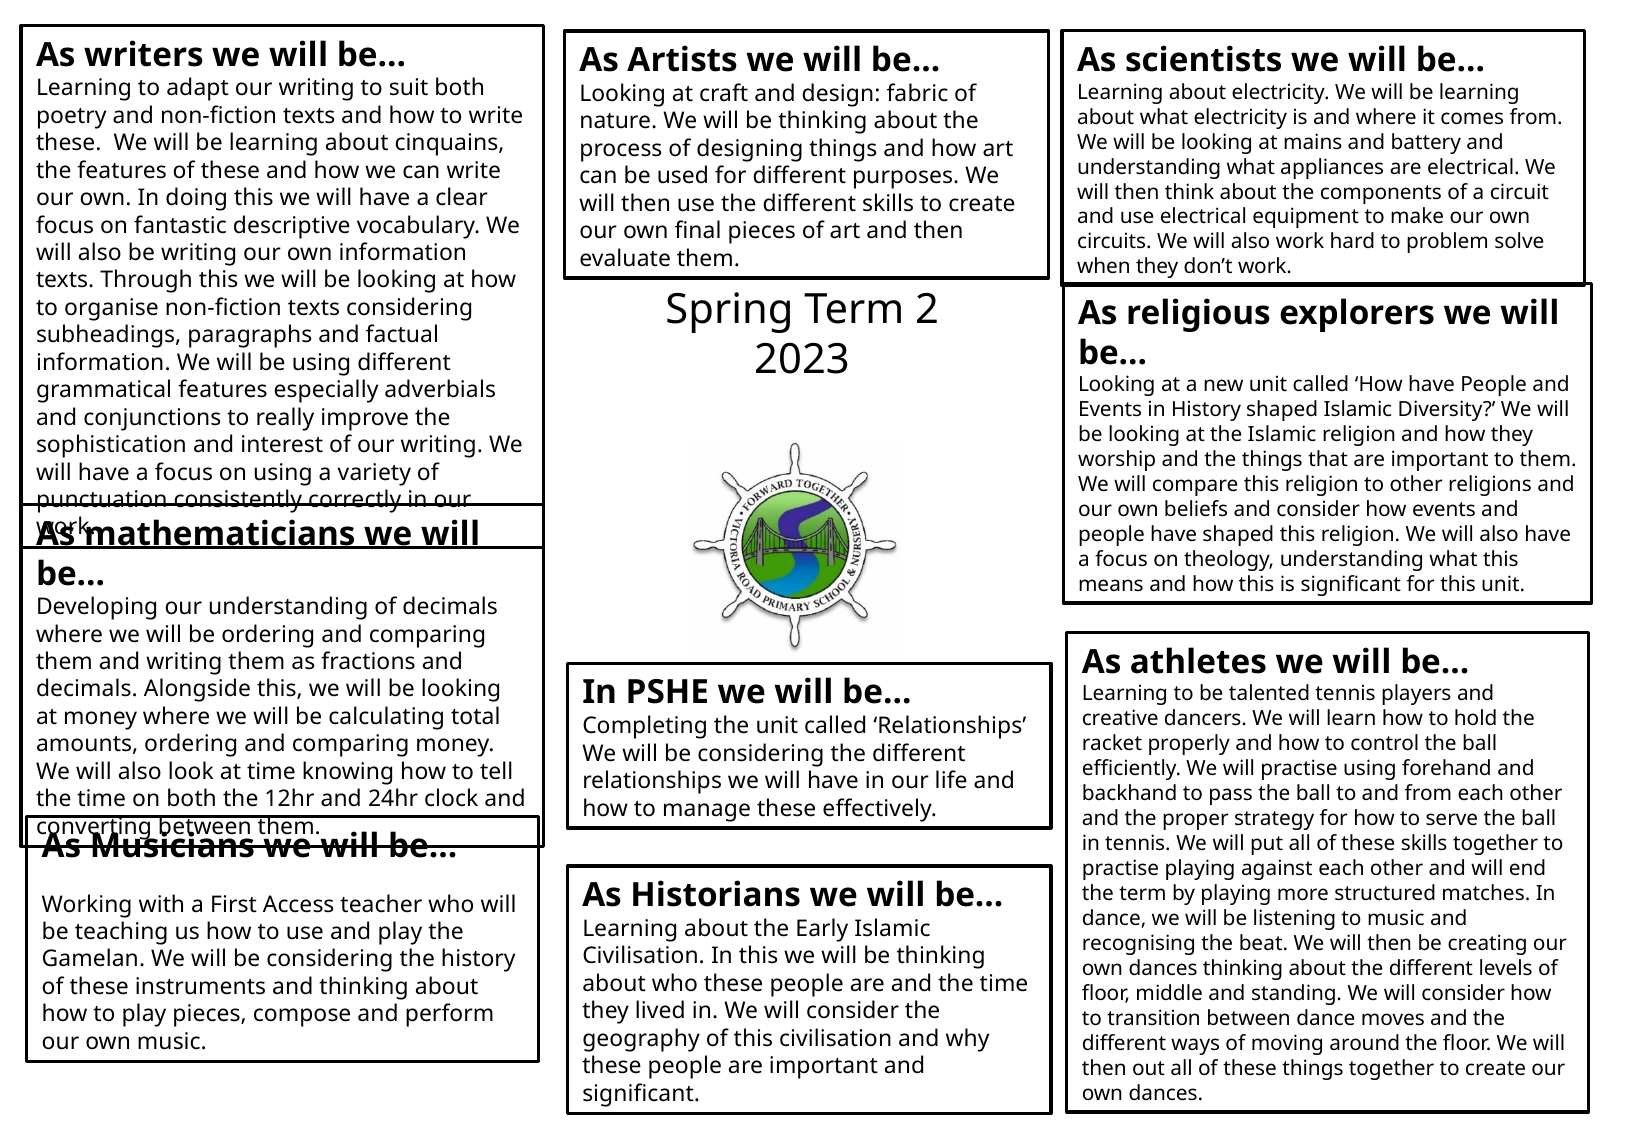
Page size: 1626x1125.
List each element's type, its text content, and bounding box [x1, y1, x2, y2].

text_box In PSHE we will be… Completing the unit called ‘Relationships’ We will be considering the different relationships we will have in our life and how to manage these effectively. [567, 663, 1052, 828]
picture [687, 440, 902, 656]
text_box As writers we will be… Learning to adapt our writing to suit both poetry and non-fiction texts and how to write these. We will be learning about cinquains, the features of these and how we can write our own. In doing this we will have a clear focus on fantastic descriptive vocabulary. We will also be writing our own information texts. Through this we will be looking at how to organise non-fiction texts considering subheadings, paragraphs and factual information. We will be using different grammatical features especially adverbials and conjunctions to really improve the sophistication and interest of our writing. We will have a focus on using a variety of punctuation consistently correctly in our work. [21, 25, 544, 504]
text_box As religious explorers we will be… Looking at a new unit called ‘How have People and Events in History shaped Islamic Diversity?’ We will be looking at the Islamic religion and how they worship and the things that are important to them. We will compare this religion to other religions and our own beliefs and consider how events and people have shaped this religion. We will also have a focus on theology, understanding what this means and how this is significant for this unit. [1063, 283, 1592, 603]
text_box Spring Term 2 2023 Year Four [606, 279, 998, 585]
text_box As scientists we will be… Learning about electricity. We will be learning about what electricity is and where it comes from. We will be looking at mains and battery and understanding what appliances are electrical. We will then think about the components of a circuit and use electrical equipment to make our own circuits. We will also work hard to problem solve when they don’t work. [1061, 30, 1585, 286]
text_box As Historians we will be… Learning about the Early Islamic Civilisation. In this we will be thinking about who these people are and the time they lived in. We will consider the geography of this civilisation and why these people are important and significant. [567, 865, 1052, 1114]
text_box As Artists we will be… Looking at craft and design: fabric of nature. We will be thinking about the process of designing things and how art can be used for different purposes. We will then use the different skills to create our own final pieces of art and then evaluate them. [564, 30, 1049, 279]
text_box As Musicians we will be… Working with a First Access teacher who will be teaching us how to use and play the Gamelan. We will be considering the history of these instruments and thinking about how to play pieces, compose and perform our own music. [26, 816, 539, 1062]
text_box As athletes we will be… Learning to be talented tennis players and creative dancers. We will learn how to hold the racket properly and how to control the ball efficiently. We will practise using forehand and backhand to pass the ball to and from each other and the proper strategy for how to serve the ball in tennis. We will put all of these skills together to practise playing against each other and will end the term by playing more structured matches. In dance, we will be listening to music and recognising the beat. We will then be creating our own dances thinking about the different levels of floor, middle and standing. We will consider how to transition between dance moves and the different ways of moving around the floor. We will then out all of these things together to create our own dances. [1066, 632, 1589, 1112]
text_box As mathematicians we will be… Developing our understanding of decimals where we will be ordering and comparing them and writing them as fractions and decimals. Alongside this, we will be looking at money where we will be calculating total amounts, ordering and comparing money. We will also look at time knowing how to tell the time on both the 12hr and 24hr clock and converting between them. [21, 504, 544, 847]
